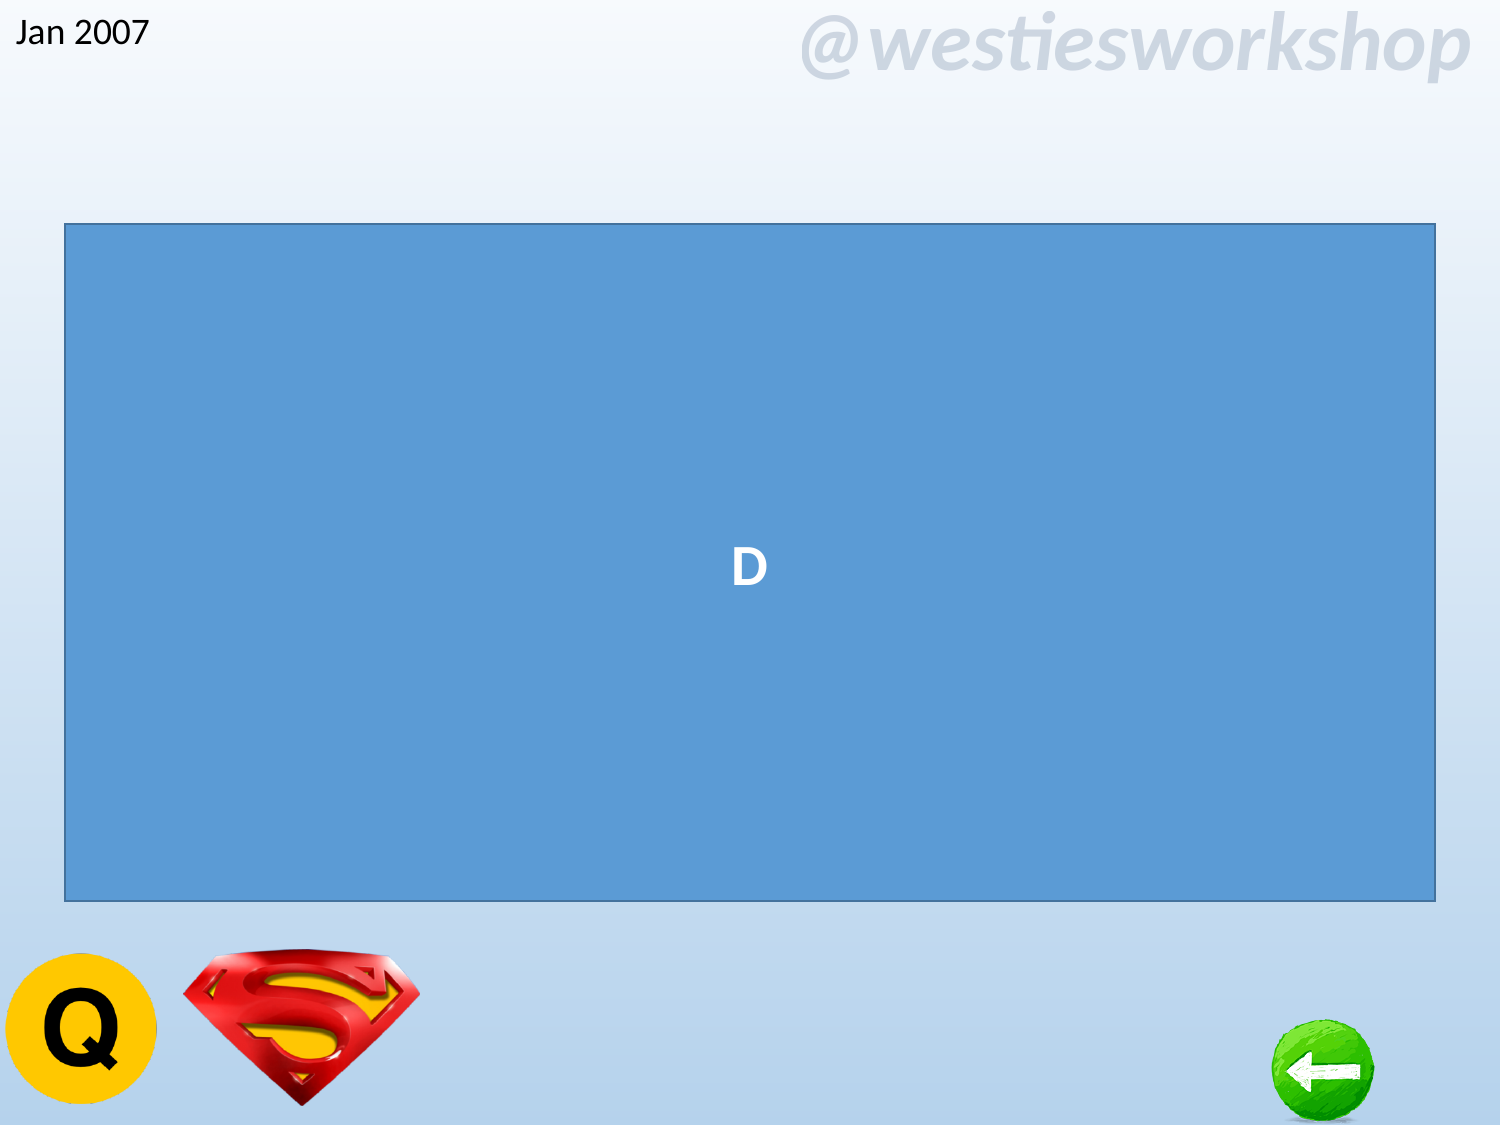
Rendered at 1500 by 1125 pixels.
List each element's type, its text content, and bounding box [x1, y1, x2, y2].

text_box Jan 2007 [1, 0, 165, 60]
picture [1269, 1019, 1376, 1125]
picture [0, 930, 181, 1125]
picture [64, 224, 1436, 901]
picture [183, 949, 420, 1106]
